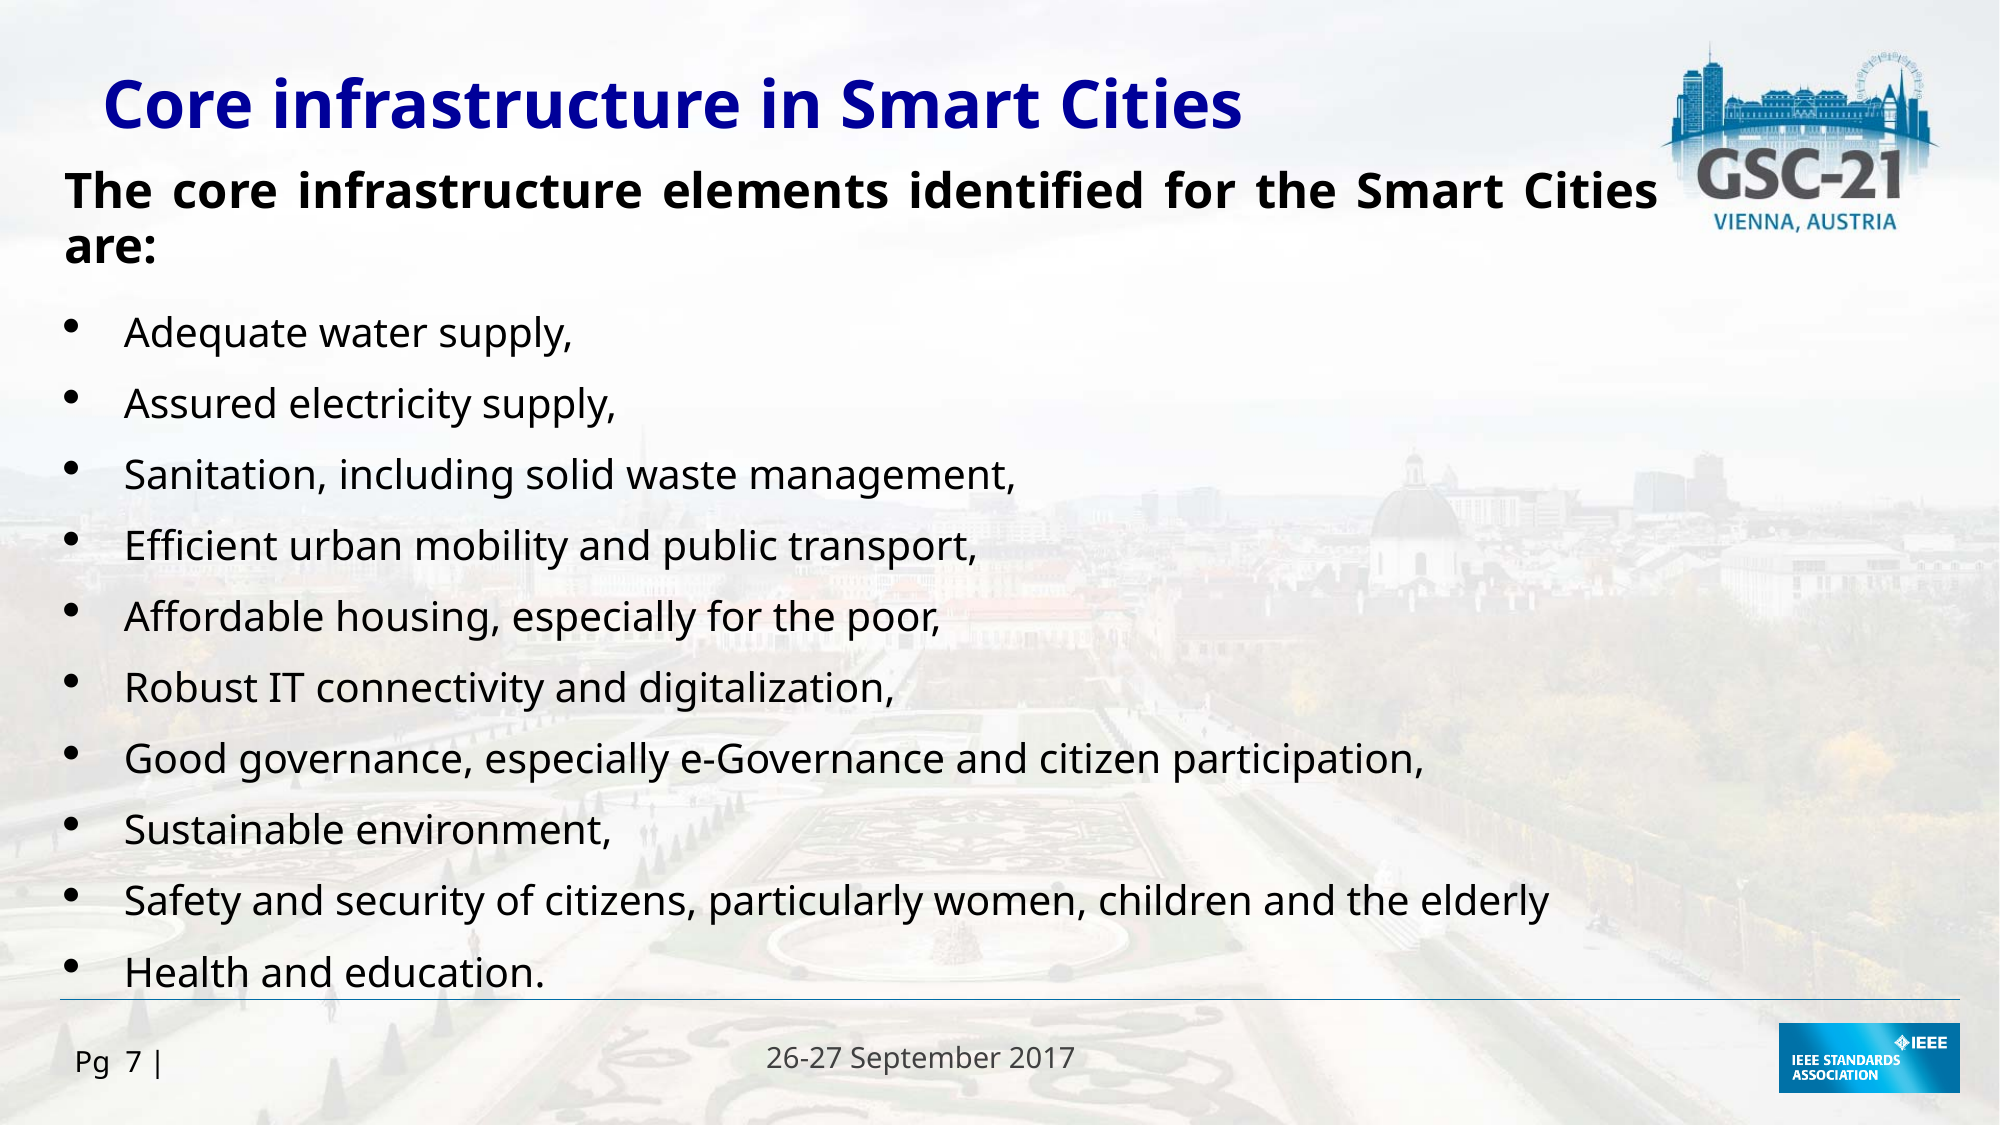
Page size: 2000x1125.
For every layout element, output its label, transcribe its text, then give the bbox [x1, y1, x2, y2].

list The core infrastructure elements identified for the Smart Cities are: Adequate water supply, Assured electricity supply, Sanitation, including solid waste management, Efficient urban mobility and public transport, Affordable housing, especially for the poor, Robust IT connectivity and digitalization, Good governance, especially e-Governance and citizen participation, Sustainable environment, Safety and security of citizens, particularly women, children and the elderly Health and education. [64, 160, 1662, 998]
list Core infrastructure in Smart Cities [102, 64, 1604, 160]
picture [0, 0, 2000, 1125]
slide_number Pg 7 | [59, 1035, 475, 1094]
